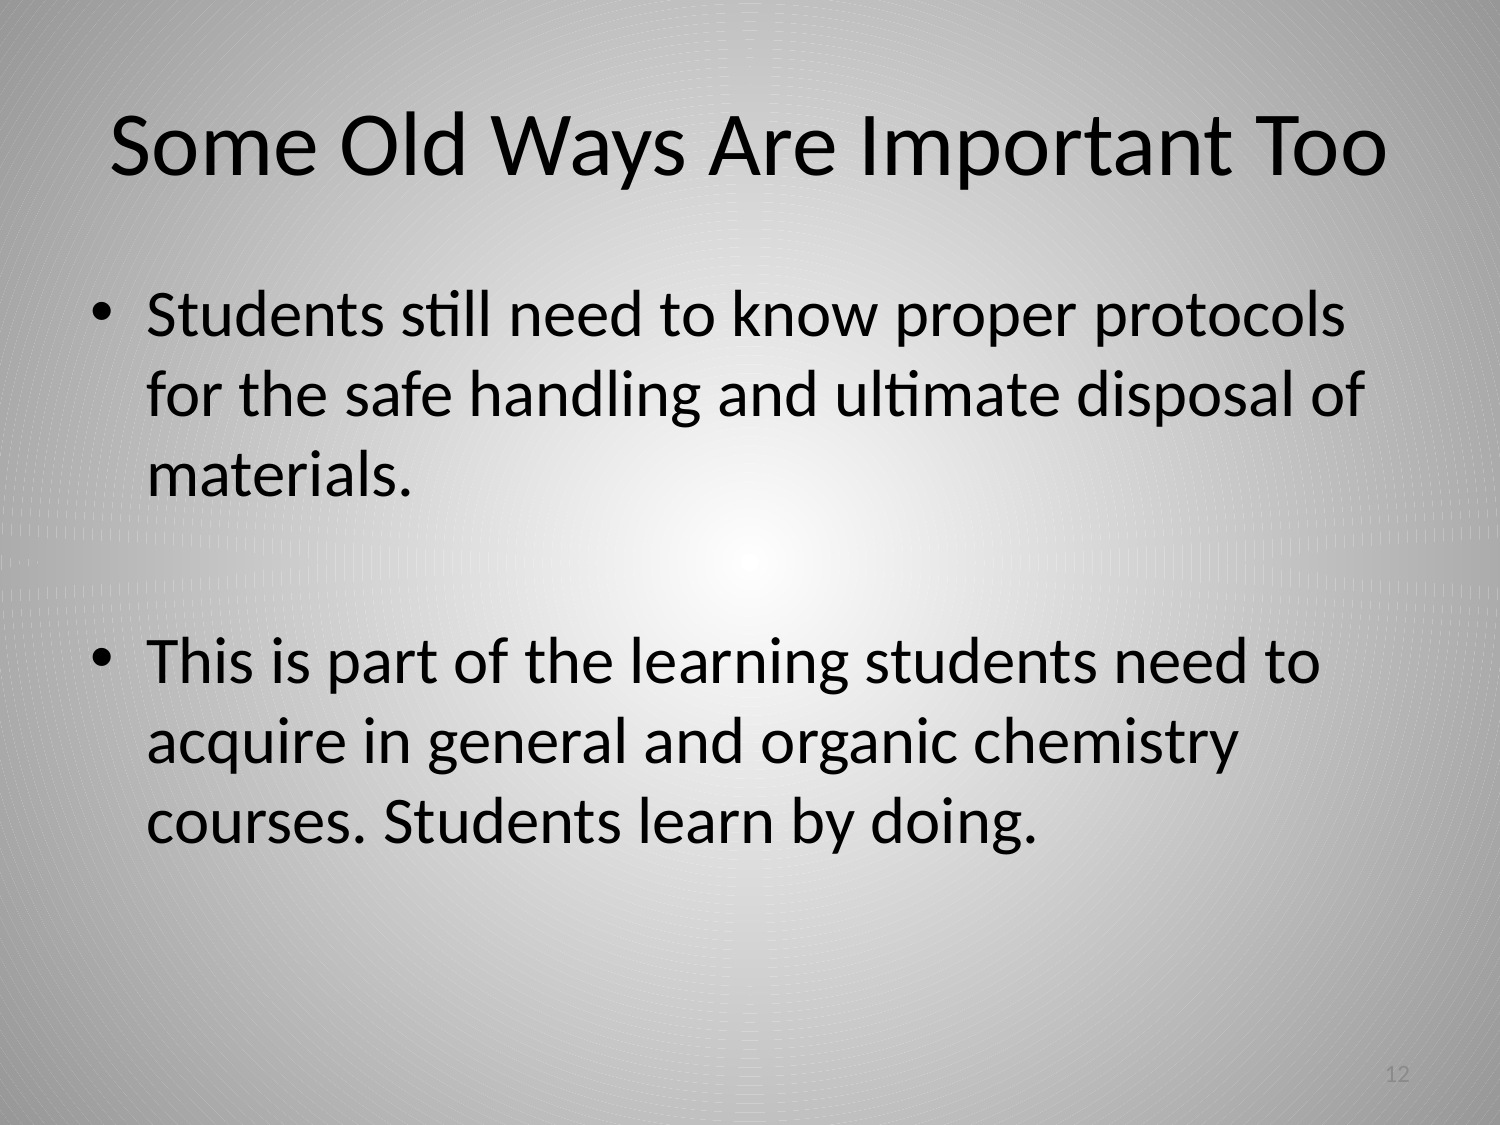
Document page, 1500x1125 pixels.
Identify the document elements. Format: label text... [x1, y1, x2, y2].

list Students still need to know proper protocols for the safe handling and ultimate disposal of materials. This is part of the learning students need to acquire in general and organic chemistry courses. Students learn by doing. [75, 262, 1425, 1005]
slide_number 12 [1074, 1042, 1425, 1103]
title Some Old Ways Are Important Too [75, 45, 1425, 233]
